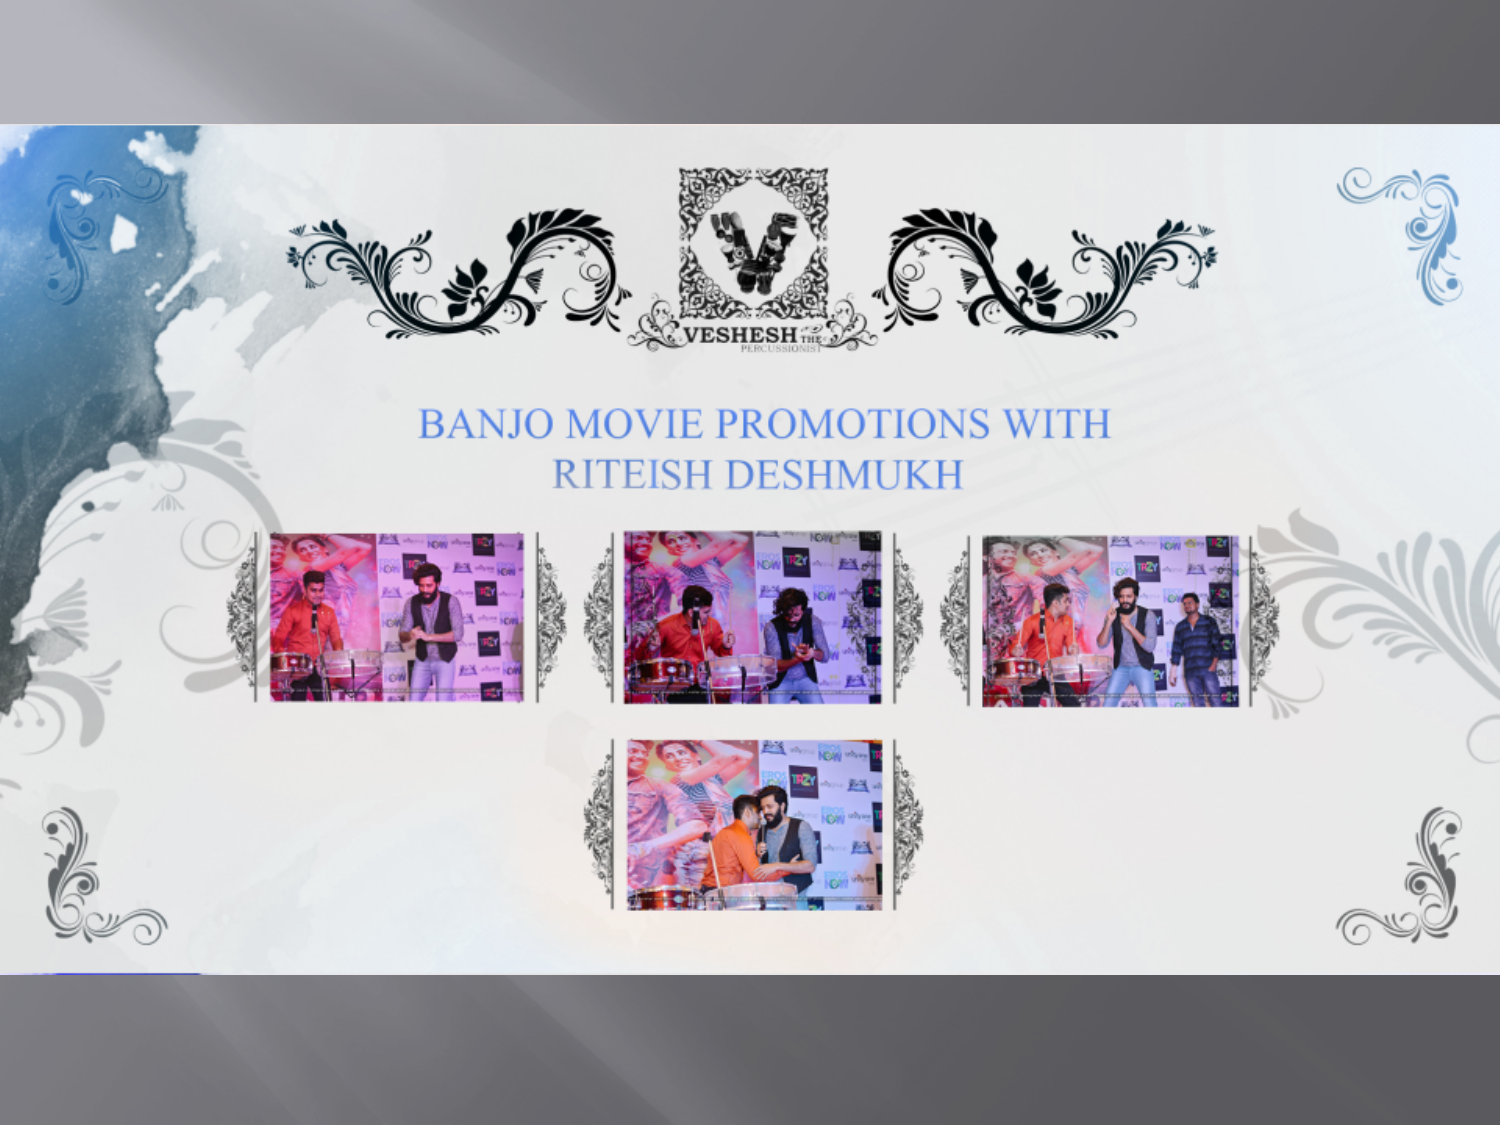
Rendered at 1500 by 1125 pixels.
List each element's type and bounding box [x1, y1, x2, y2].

picture [0, 124, 1500, 976]
